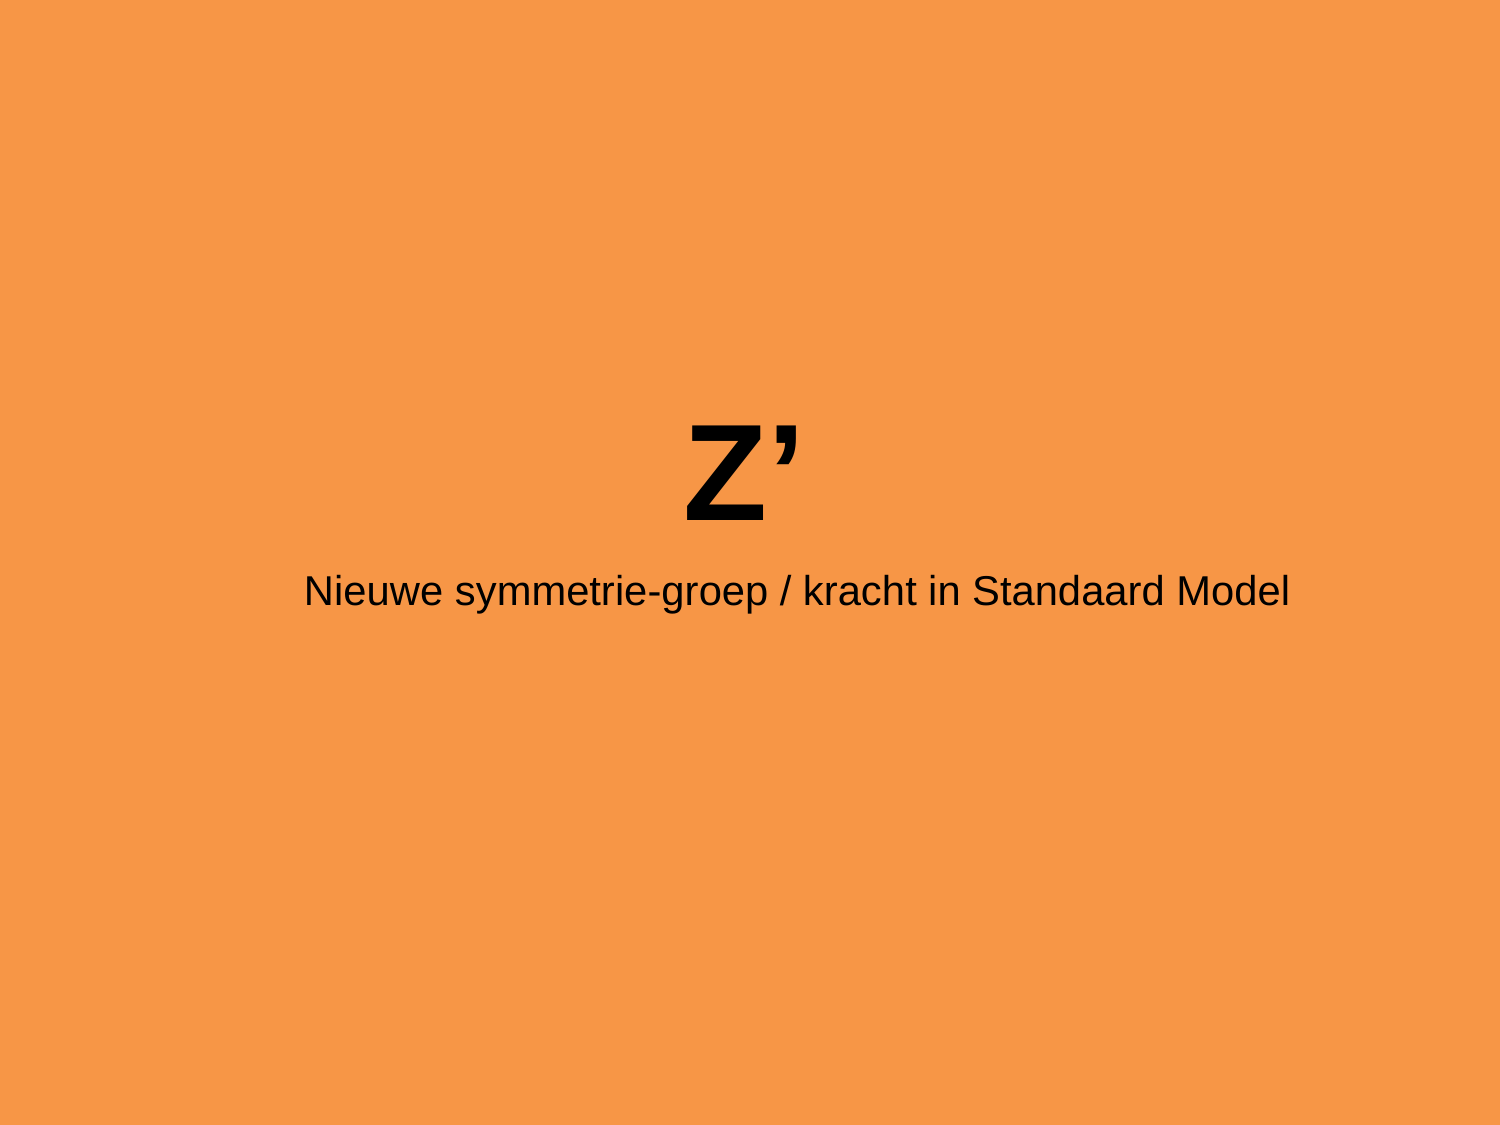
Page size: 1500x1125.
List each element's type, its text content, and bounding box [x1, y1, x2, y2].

text_box Nieuwe symmetrie-groep / kracht in Standaard Model [289, 555, 1317, 621]
text_box Z’ [76, 375, 1412, 556]
